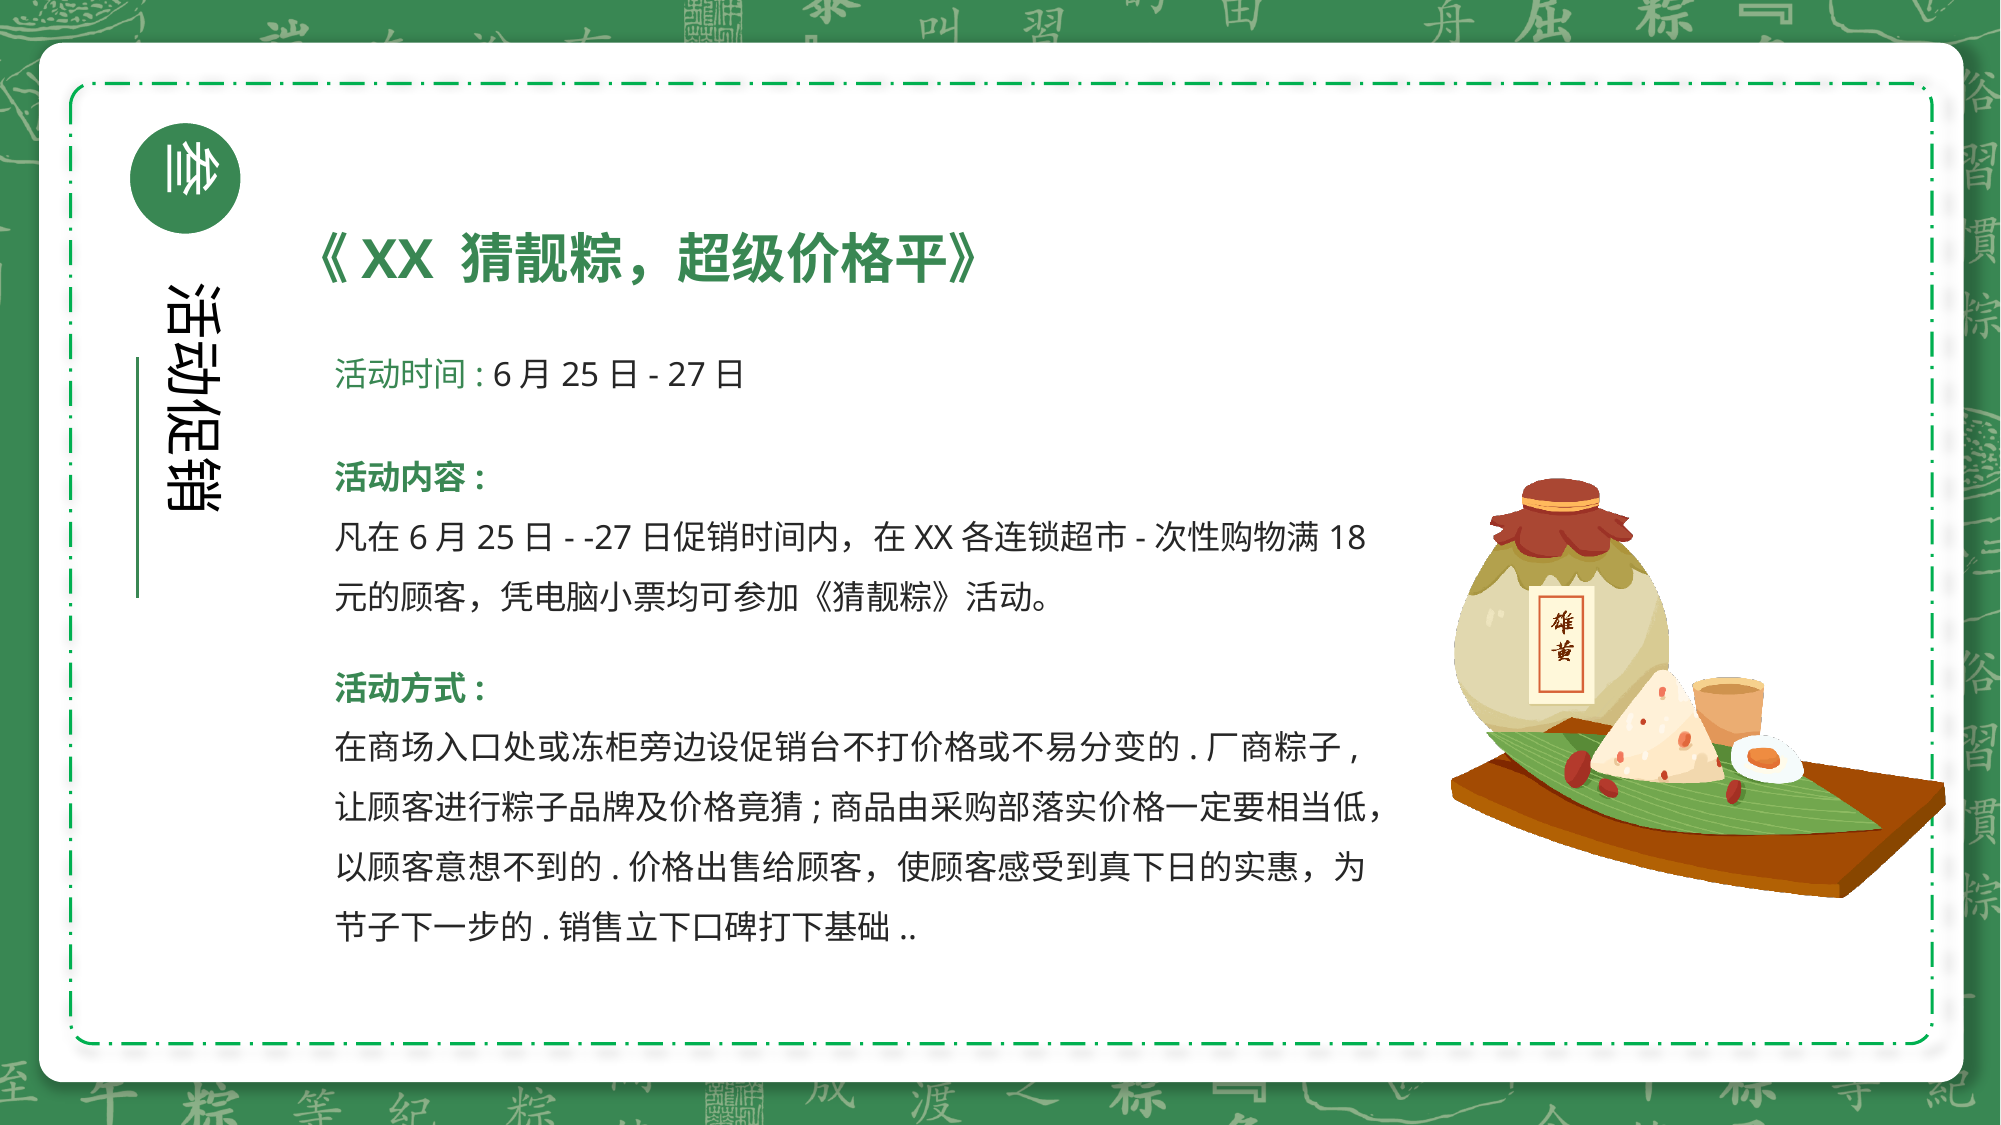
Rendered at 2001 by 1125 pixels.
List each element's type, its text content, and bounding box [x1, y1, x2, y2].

text_box 活动内容: 凡在6月25日- -27日促销时间内，在XX各连锁超市-次性购物满18元的顾客，凭电脑小票均可参加《猜靓粽》活动。 [319, 428, 1382, 624]
text_box 活动方式: 在商场入口处或冻柜旁边设促销台不打价格或不易分变的.厂商粽子,让顾客进行粽子品牌及价格竟猜;商品由采购部落实价格一定要相当低，以顾客意想不到的.价格出售给顾客，使顾客感受到真下日的实惠，为节子下一步的.销售立下口碑打下基础.. [319, 639, 1382, 954]
text_box 活动时间: 6月25日- 27日 [319, 325, 926, 401]
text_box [127, 120, 243, 689]
picture [0, 0, 2001, 1125]
text_box 《XX 猜靓粽，超级价格平》 [279, 217, 1776, 298]
